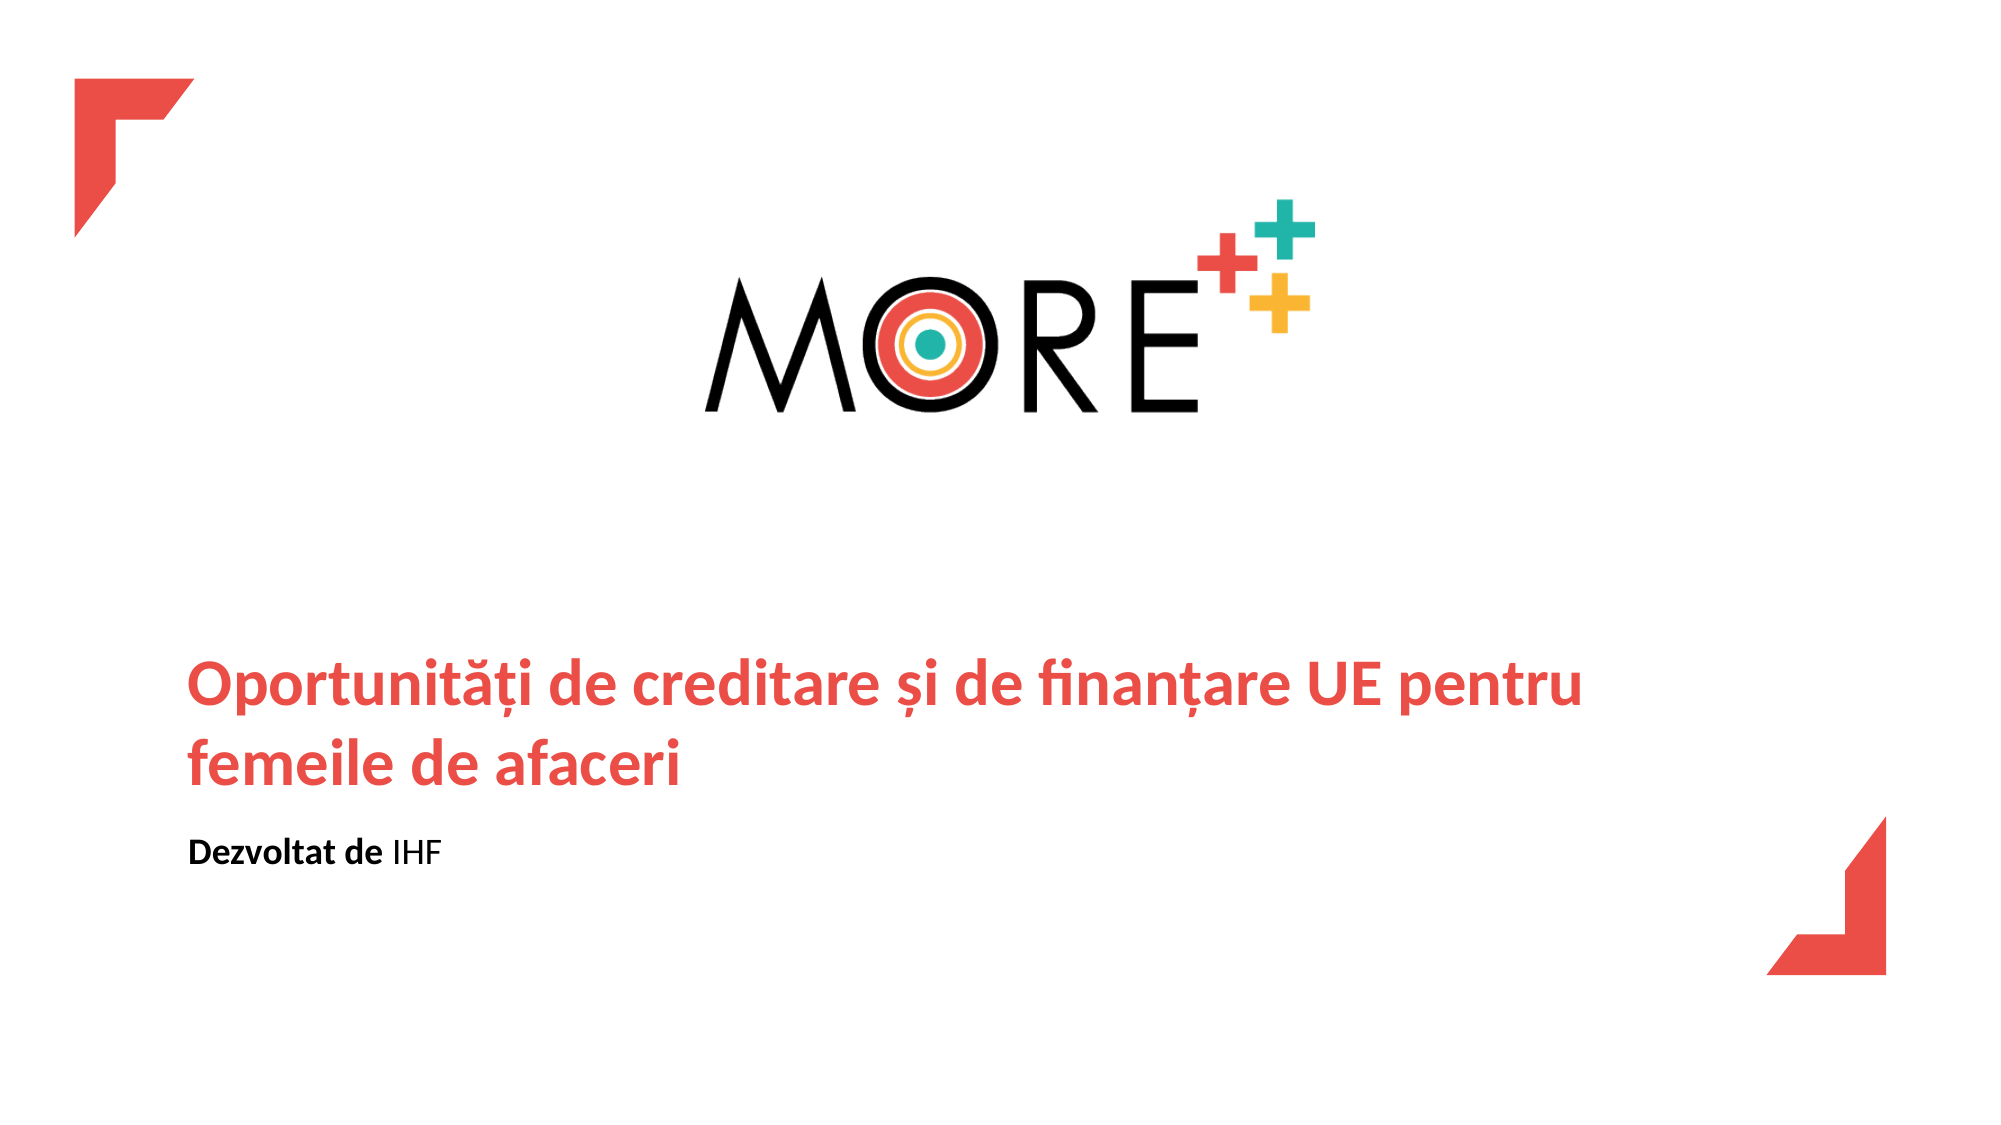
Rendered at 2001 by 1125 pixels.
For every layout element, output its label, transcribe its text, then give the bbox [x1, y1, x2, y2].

text_box Oportunități de creditare și de finanțare UE pentru femeile de afaceri [173, 631, 1756, 806]
picture [641, 176, 1359, 494]
text_box [74, 78, 195, 238]
text_box [1766, 816, 1887, 976]
text_box Dezvoltat de IHF [173, 819, 1173, 880]
